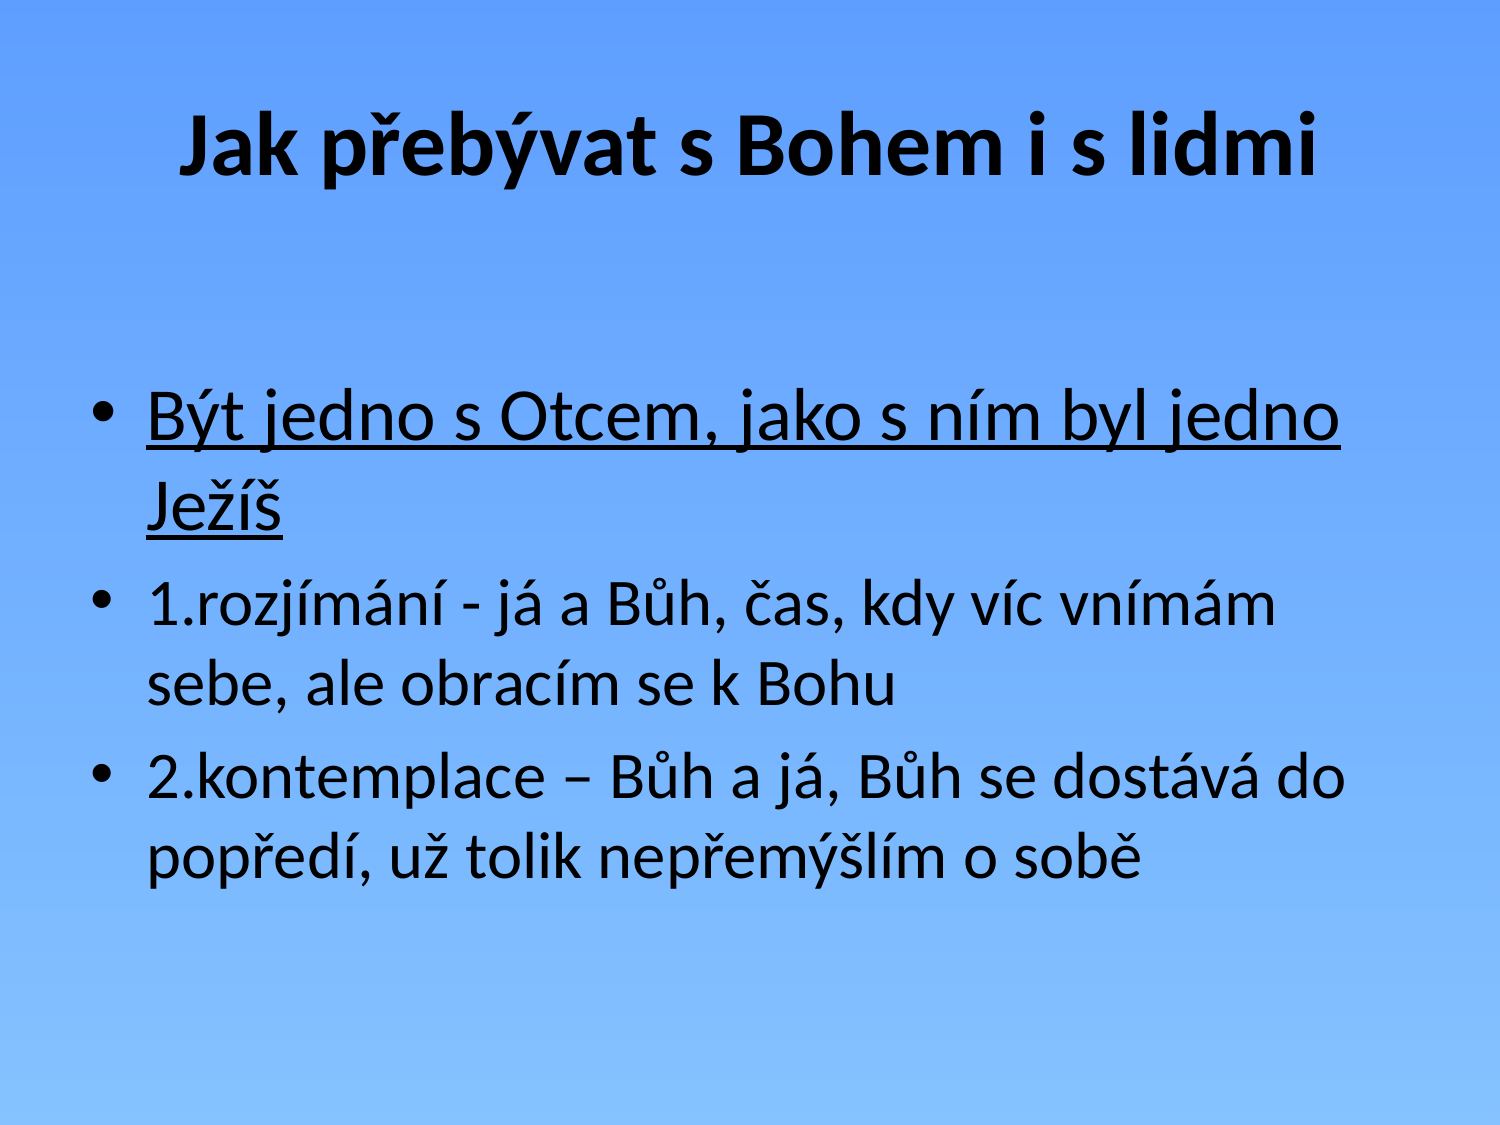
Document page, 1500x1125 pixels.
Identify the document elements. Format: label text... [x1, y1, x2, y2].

list Být jedno s Otcem, jako s ním byl jedno Ježíš 1.rozjímání - já a Bůh, čas, kdy víc vnímám sebe, ale obracím se k Bohu 2.kontemplace – Bůh a já, Bůh se dostává do popředí, už tolik nepřemýšlím o sobě [75, 262, 1425, 1005]
title Jak přebývat s Bohem i s lidmi [75, 45, 1425, 233]
